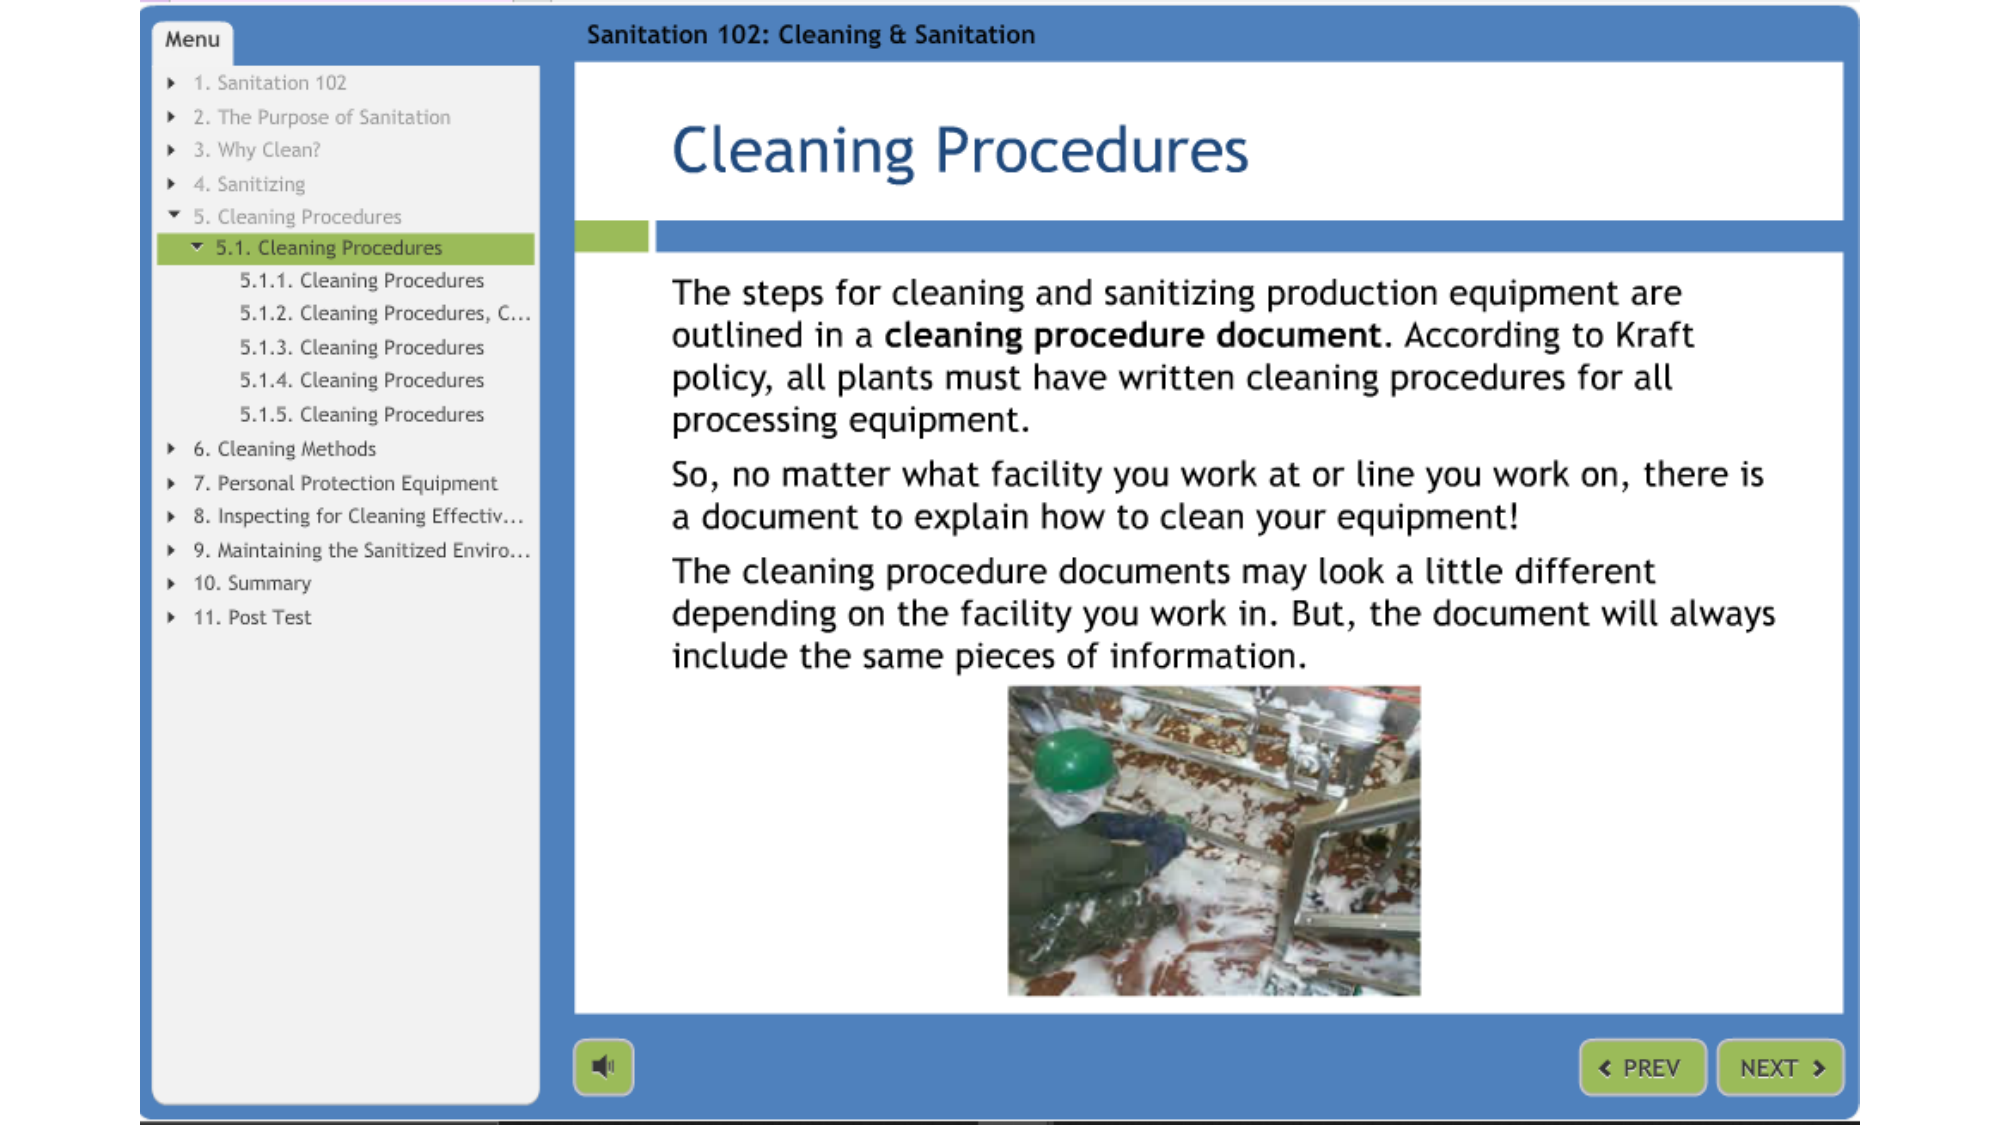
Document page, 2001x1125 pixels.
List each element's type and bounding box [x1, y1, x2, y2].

picture [140, 0, 1860, 1125]
